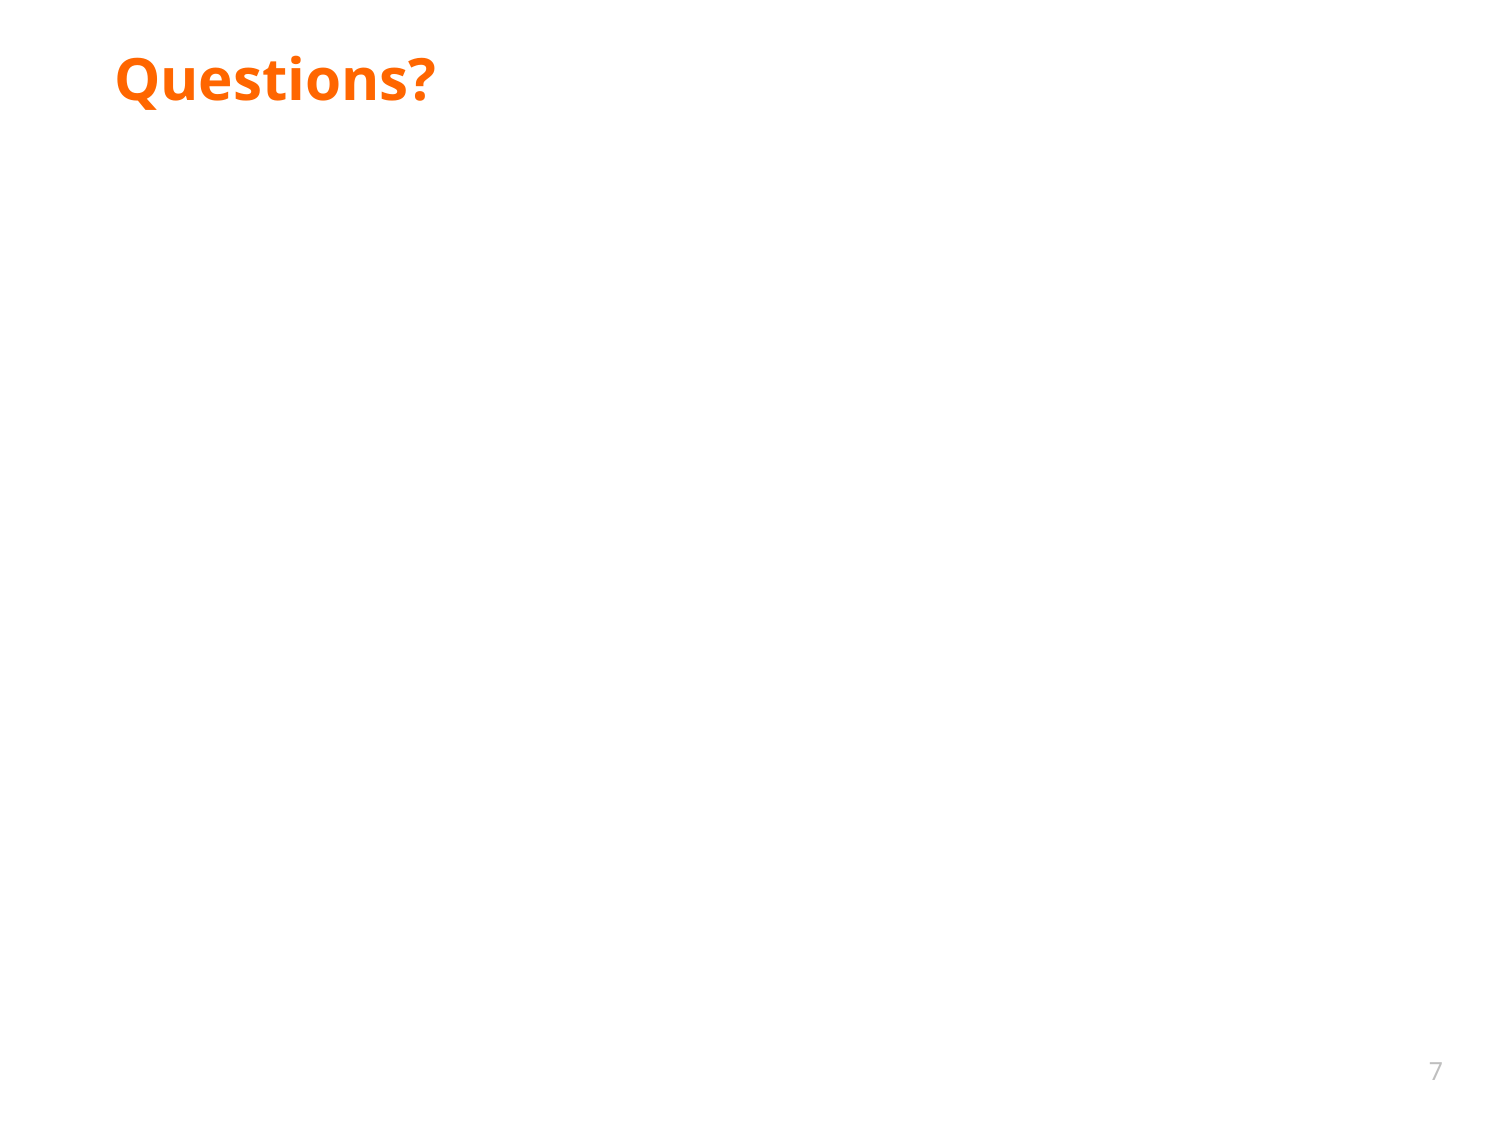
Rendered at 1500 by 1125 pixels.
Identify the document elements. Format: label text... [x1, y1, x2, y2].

title Questions? [103, 0, 1397, 164]
